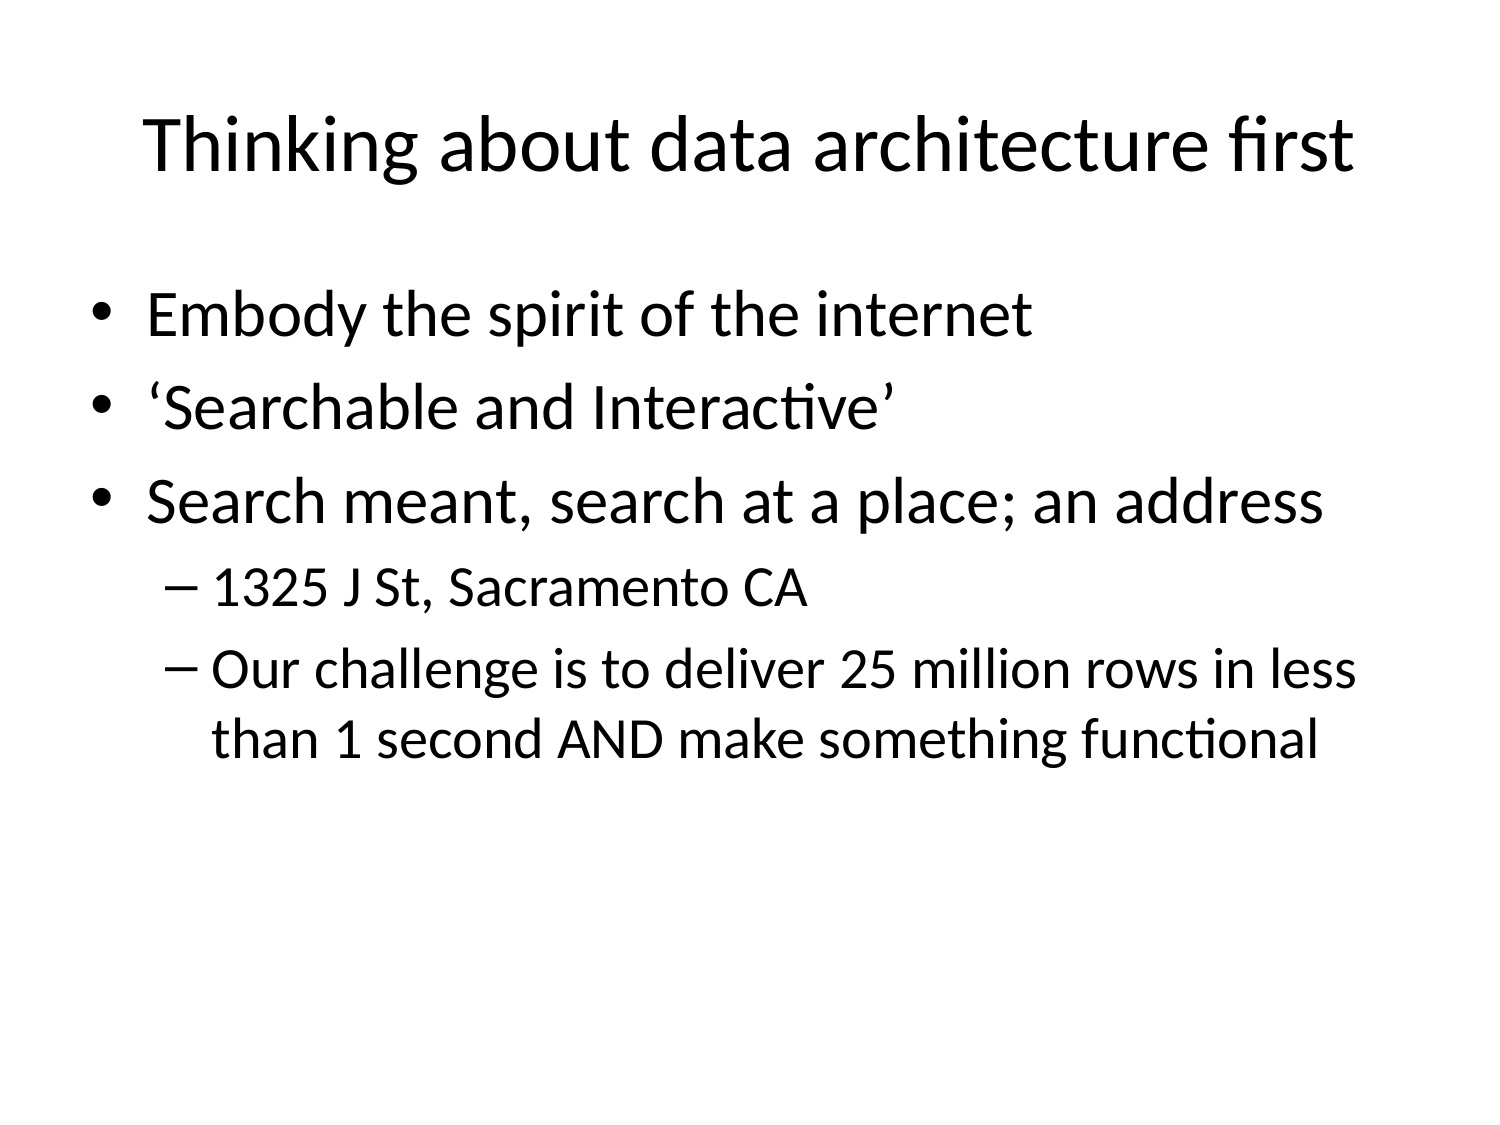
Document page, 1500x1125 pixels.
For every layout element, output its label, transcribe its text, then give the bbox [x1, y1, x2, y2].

list Embody the spirit of the internet ‘Searchable and Interactive’ Search meant, search at a place; an address 1325 J St, Sacramento CA Our challenge is to deliver 25 million rows in less than 1 second AND make something functional [75, 262, 1425, 1005]
title Thinking about data architecture first [75, 45, 1425, 233]
